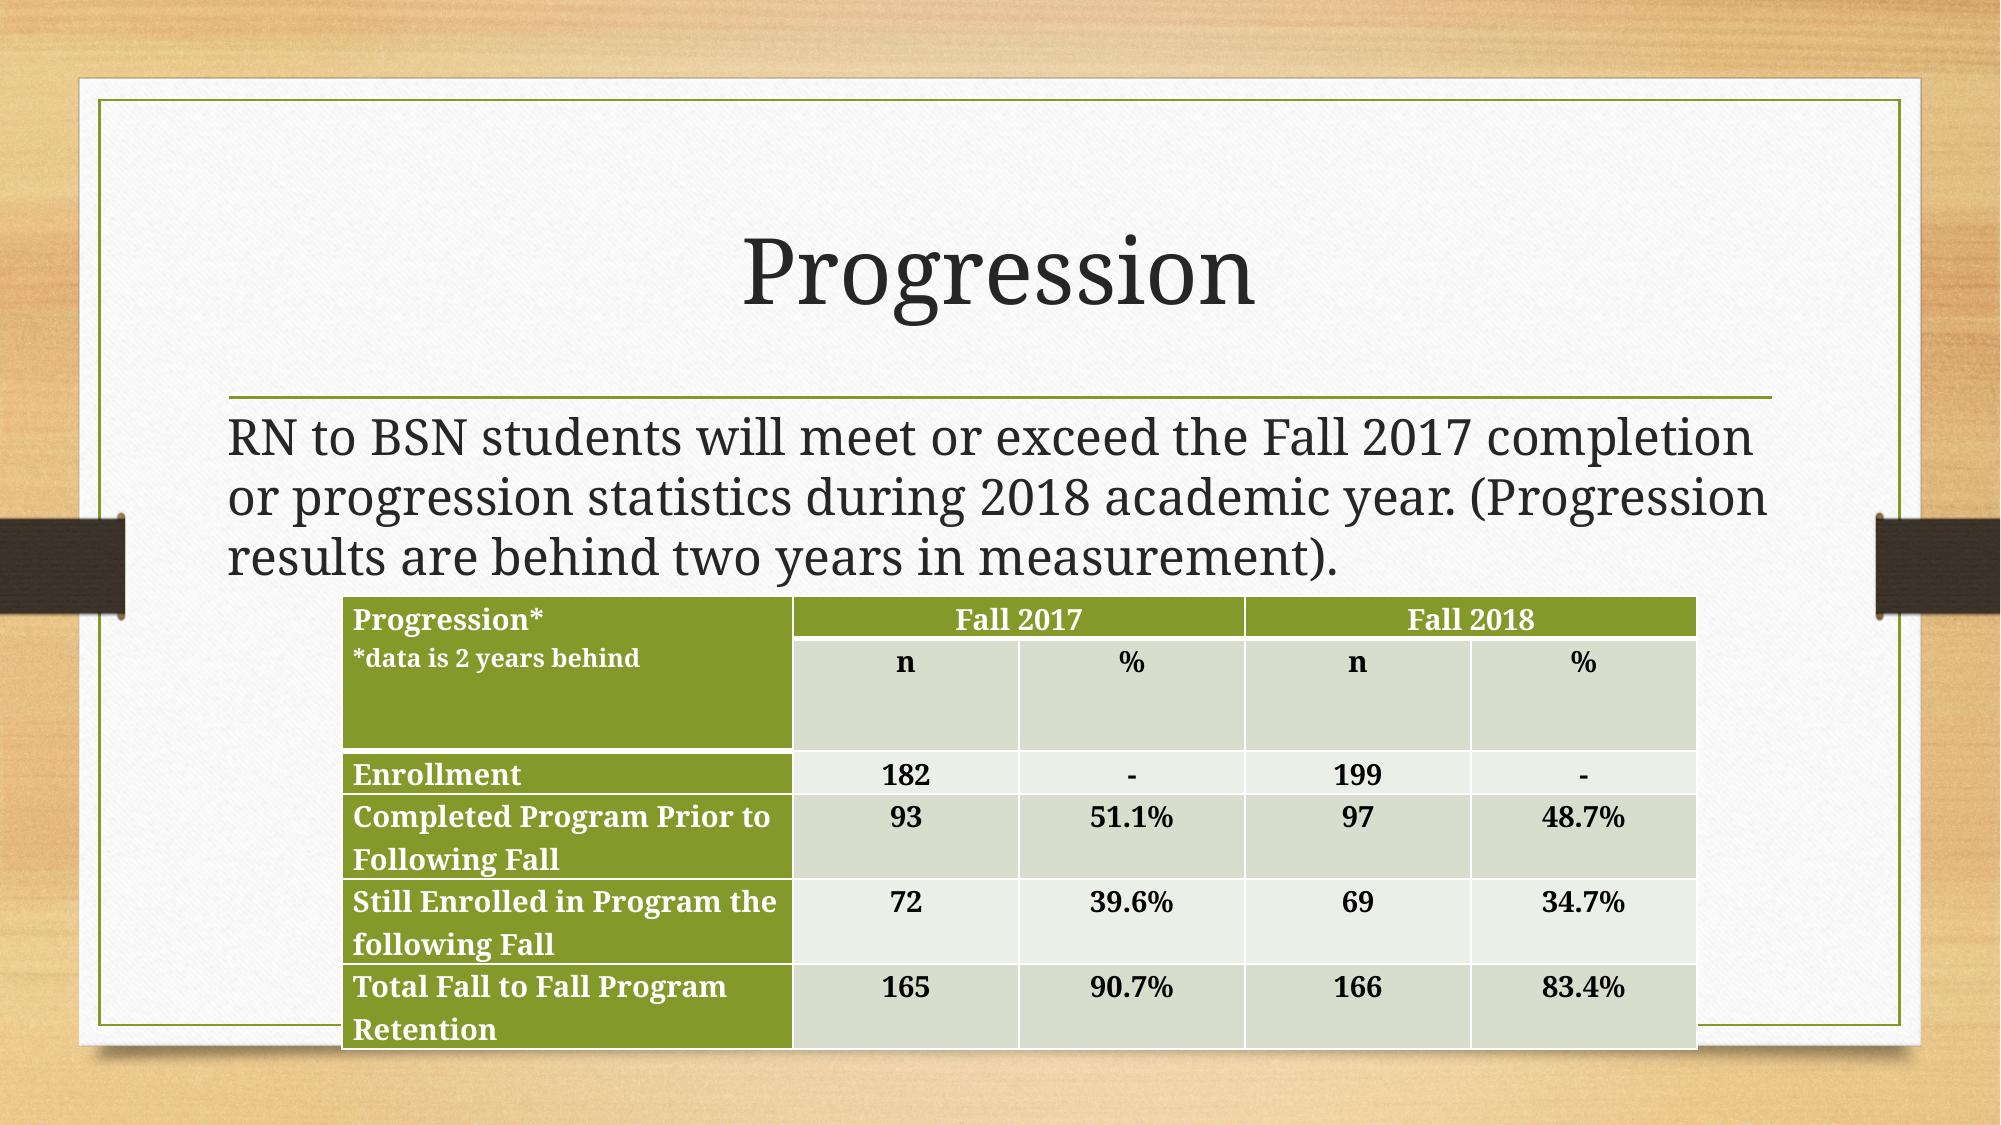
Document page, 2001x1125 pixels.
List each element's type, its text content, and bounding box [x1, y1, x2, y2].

table_header Fall 2017 [794, 597, 1244, 636]
title Progression [212, 161, 1788, 375]
table_header Progression* *data is 2 years behind [343, 597, 792, 748]
table_cell 51.1% [1020, 795, 1244, 878]
table_cell 39.6% [1020, 880, 1244, 963]
table_cell 72 [794, 880, 1018, 963]
table_cell 93 [794, 795, 1018, 878]
table_cell 90.7% [1020, 965, 1244, 1048]
table_cell 199 [1246, 752, 1470, 793]
table_cell - [1020, 752, 1244, 793]
table_cell 83.4% [1472, 965, 1696, 1048]
table_cell - [1472, 752, 1696, 793]
picture [0, 0, 2001, 1125]
table_cell n [794, 641, 1018, 750]
table_cell 69 [1246, 880, 1470, 963]
list RN to BSN students will meet or exceed the Fall 2017 completion or progression statistics during 2018 academic year. (Progression results are behind two years in measurement). [212, 397, 1788, 964]
table_cell % [1472, 641, 1696, 750]
table_cell Still Enrolled in Program the following Fall [343, 880, 792, 963]
table_cell Enrollment [343, 754, 792, 793]
table_cell 166 [1246, 965, 1470, 1048]
table_cell n [1246, 641, 1470, 750]
table_cell 34.7% [1472, 880, 1696, 963]
table_cell 48.7% [1472, 795, 1696, 878]
table_cell 97 [1246, 795, 1470, 878]
table_cell 165 [794, 965, 1018, 1048]
table_cell Total Fall to Fall Program Retention [343, 965, 792, 1048]
table_cell % [1020, 641, 1244, 750]
table_cell 182 [794, 752, 1018, 793]
table_header Fall 2018 [1246, 597, 1696, 636]
table_cell Completed Program Prior to Following Fall [343, 795, 792, 878]
